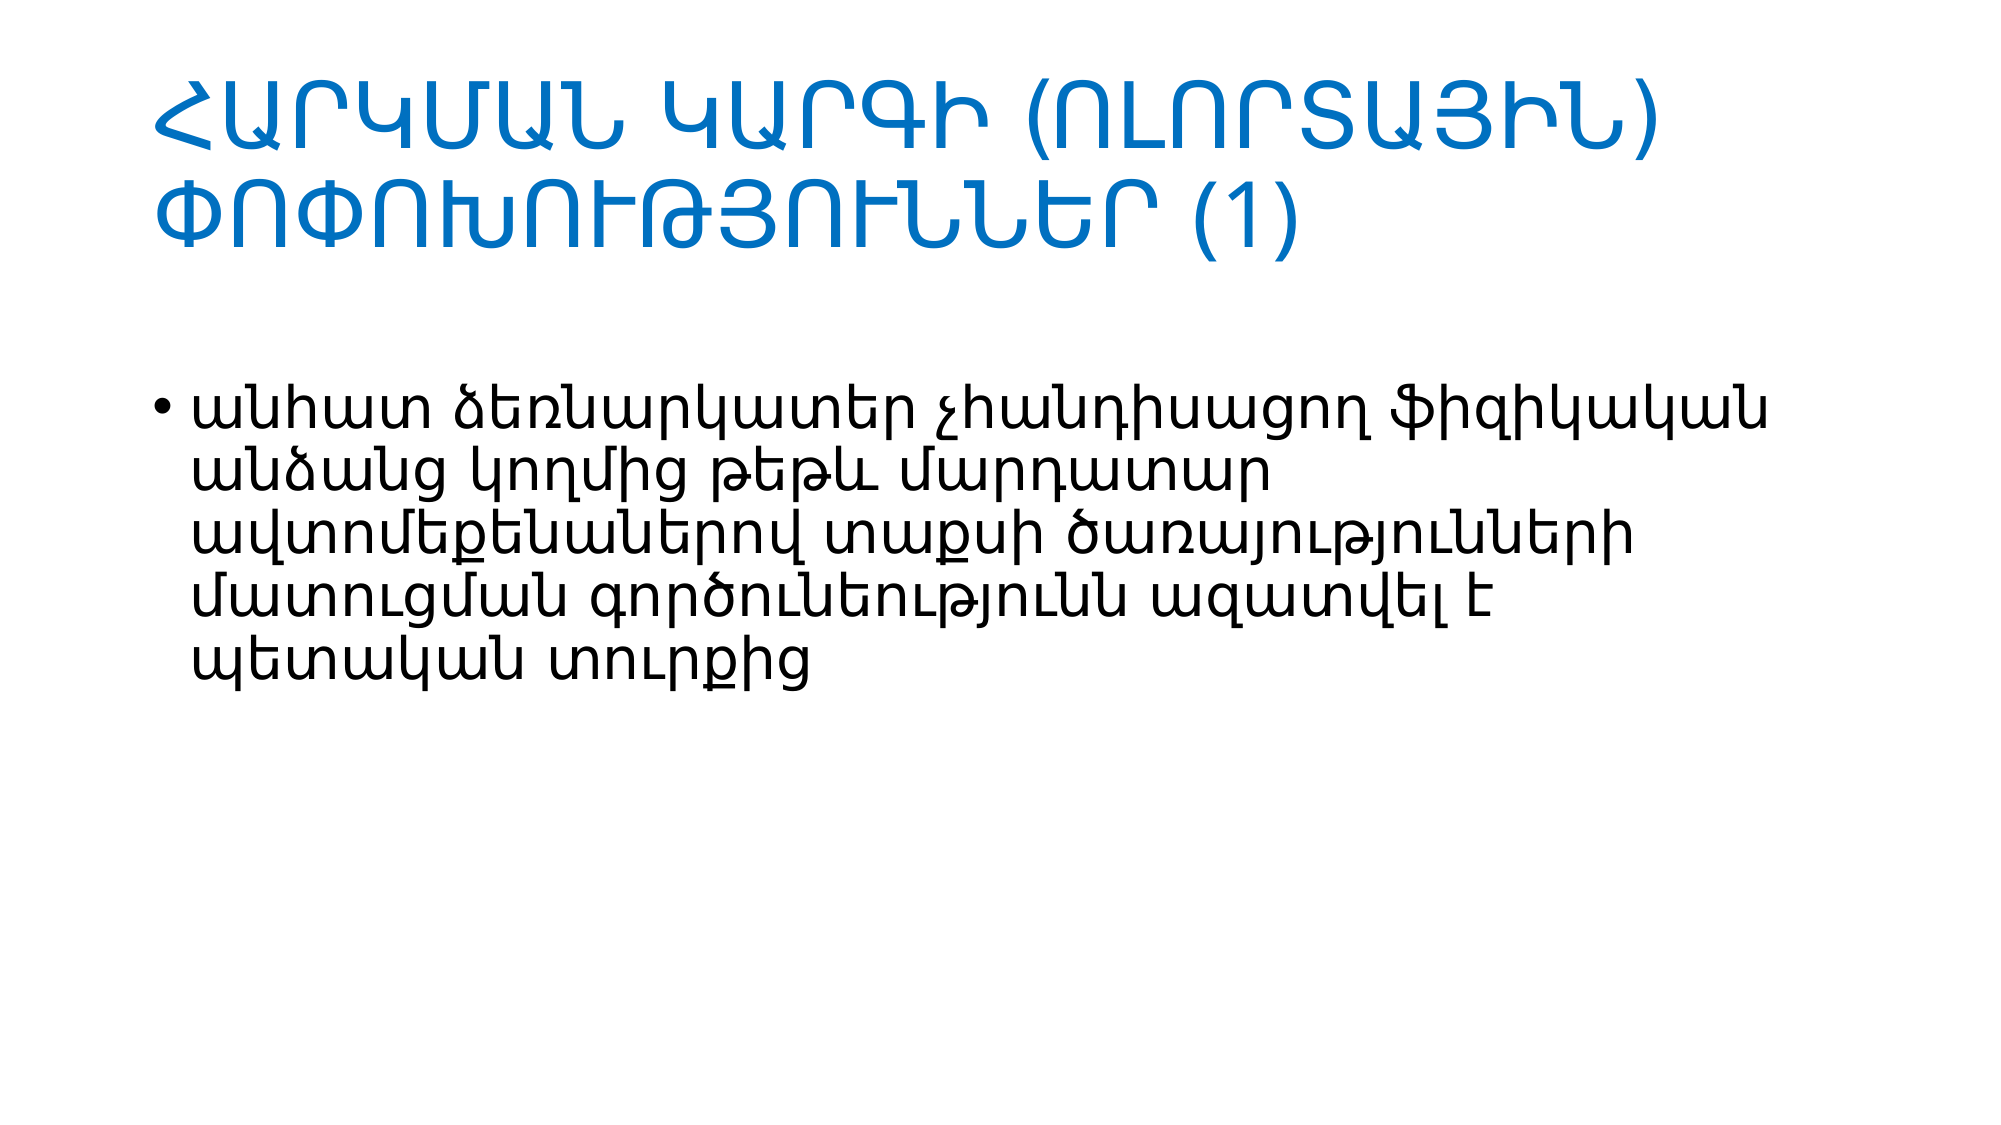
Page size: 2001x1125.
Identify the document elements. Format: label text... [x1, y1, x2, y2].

list անհատ ձեռ­նար­կա­տեր չհանդիսացող ֆիզիկական անձանց կողմից թեթև մարդատար ավտոմեքենաներով տաքսի ծառայությունների մատու­ցման գործունեությունն ազատվել է պետական տուրքից [137, 370, 1863, 787]
title ՀԱՐԿՄԱՆ ԿԱՐԳԻ (ՈԼՈՐՏԱՅԻՆ) ՓՈՓՈԽՈՒԹՅՈՒՆՆԵՐ (1) [137, 59, 1863, 278]
